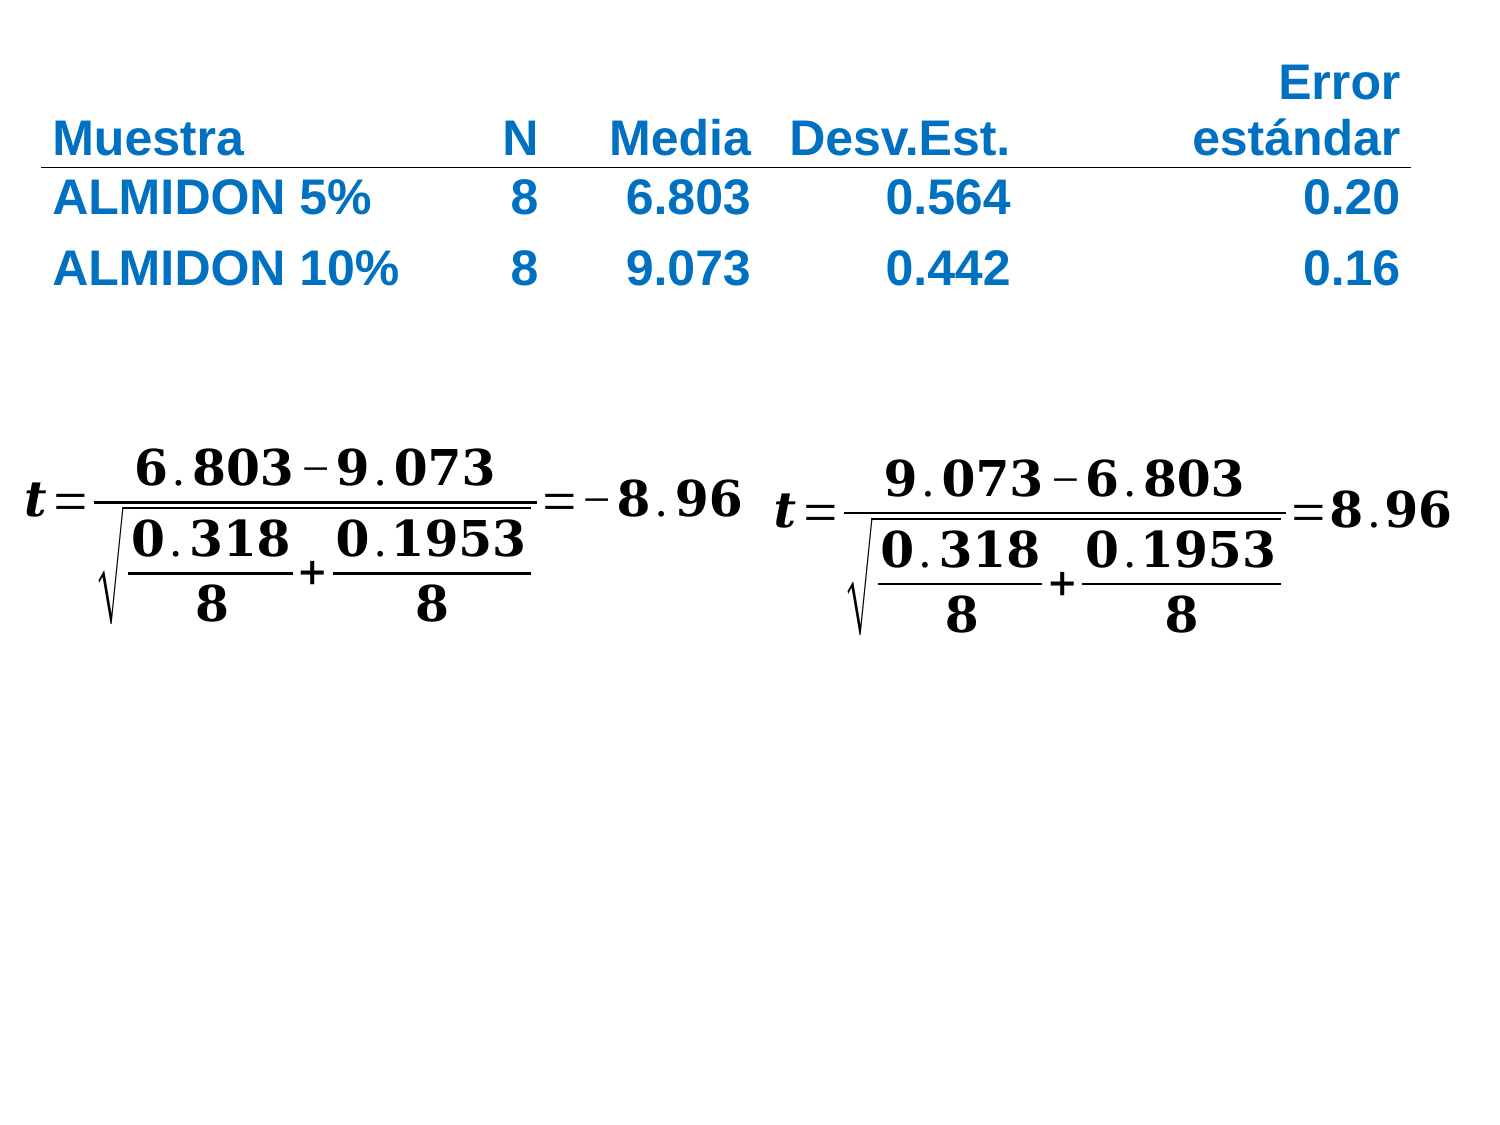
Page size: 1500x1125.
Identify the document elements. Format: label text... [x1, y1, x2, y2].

table_header Desv.Est. [762, 28, 1022, 167]
table_cell 9.073 [549, 238, 762, 309]
table_cell 0.442 [762, 238, 1022, 309]
table_cell 6.803 [549, 168, 762, 238]
table_header Muestra [41, 28, 419, 167]
table_cell ALMIDON 5% [41, 168, 419, 238]
table_header N [419, 28, 549, 167]
table_cell 0.564 [762, 168, 1022, 238]
table_header Error estándar [1022, 28, 1411, 167]
table_cell 0.16 [1022, 238, 1411, 309]
table_cell 8 [419, 238, 549, 309]
table_cell ALMIDON 10% [41, 238, 419, 309]
table_header Media [549, 28, 762, 167]
table_cell 8 [419, 168, 549, 238]
table_cell 0.20 [1022, 168, 1411, 238]
